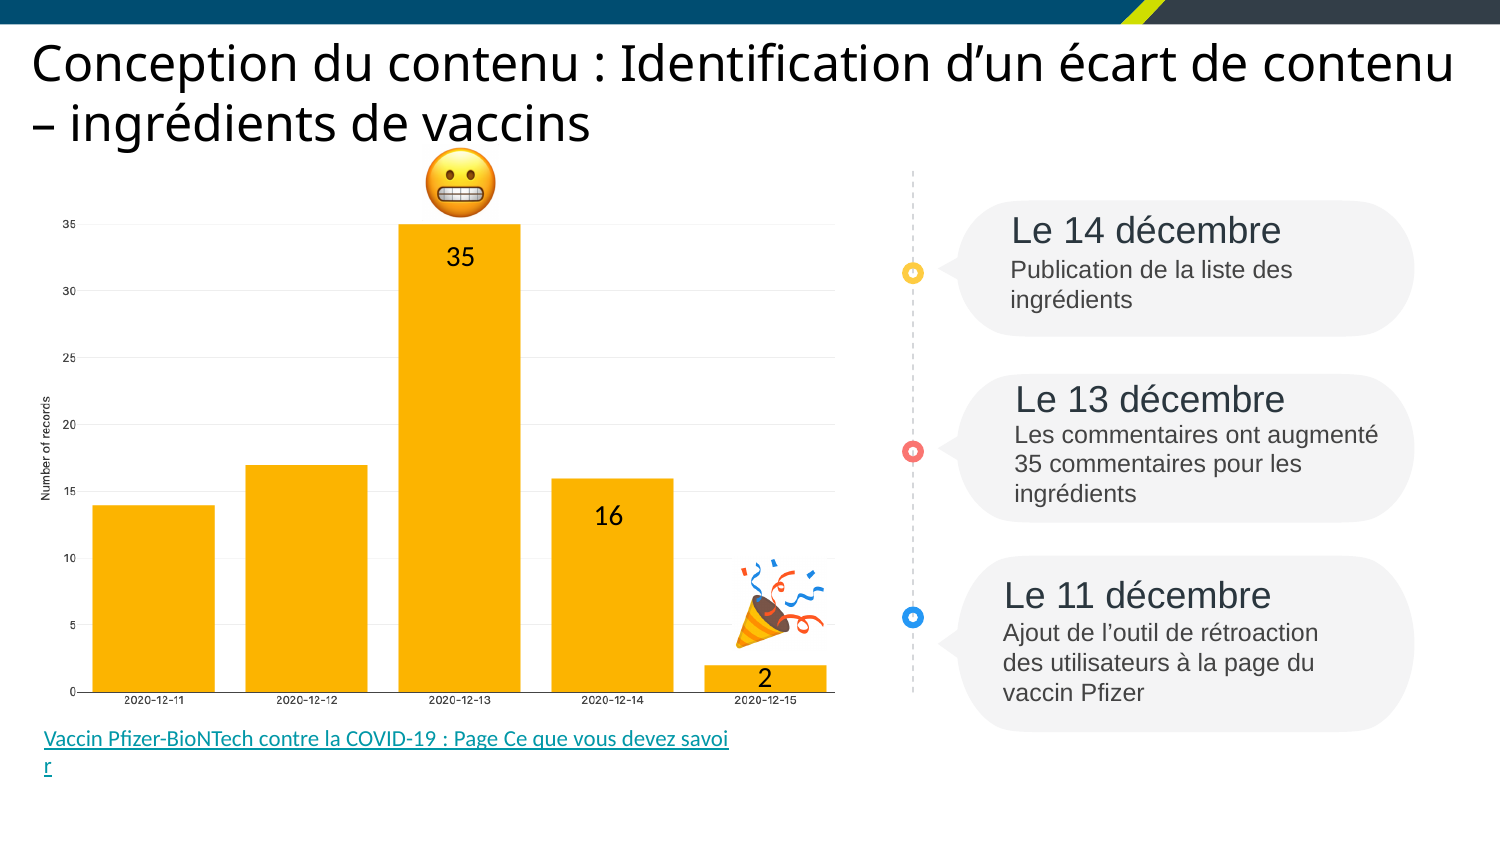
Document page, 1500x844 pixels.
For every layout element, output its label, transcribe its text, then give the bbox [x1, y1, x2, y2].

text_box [937, 371, 1415, 523]
text_box [918, 263, 924, 283]
text_box [902, 607, 908, 627]
text_box [902, 263, 908, 283]
title Conception du contenu : Identification d’un écart de contenu – ingrédients de vaccins [16, 16, 1499, 111]
text_box [918, 607, 924, 627]
picture [37, 144, 836, 713]
text_box [937, 555, 1415, 733]
text_box [937, 200, 1415, 337]
text_box [902, 441, 908, 462]
text_box Vaccin Pfizer-BioNTech contre la COVID-19 : Page Ce que vous devez savoir [28, 704, 752, 750]
text_box [918, 441, 924, 462]
